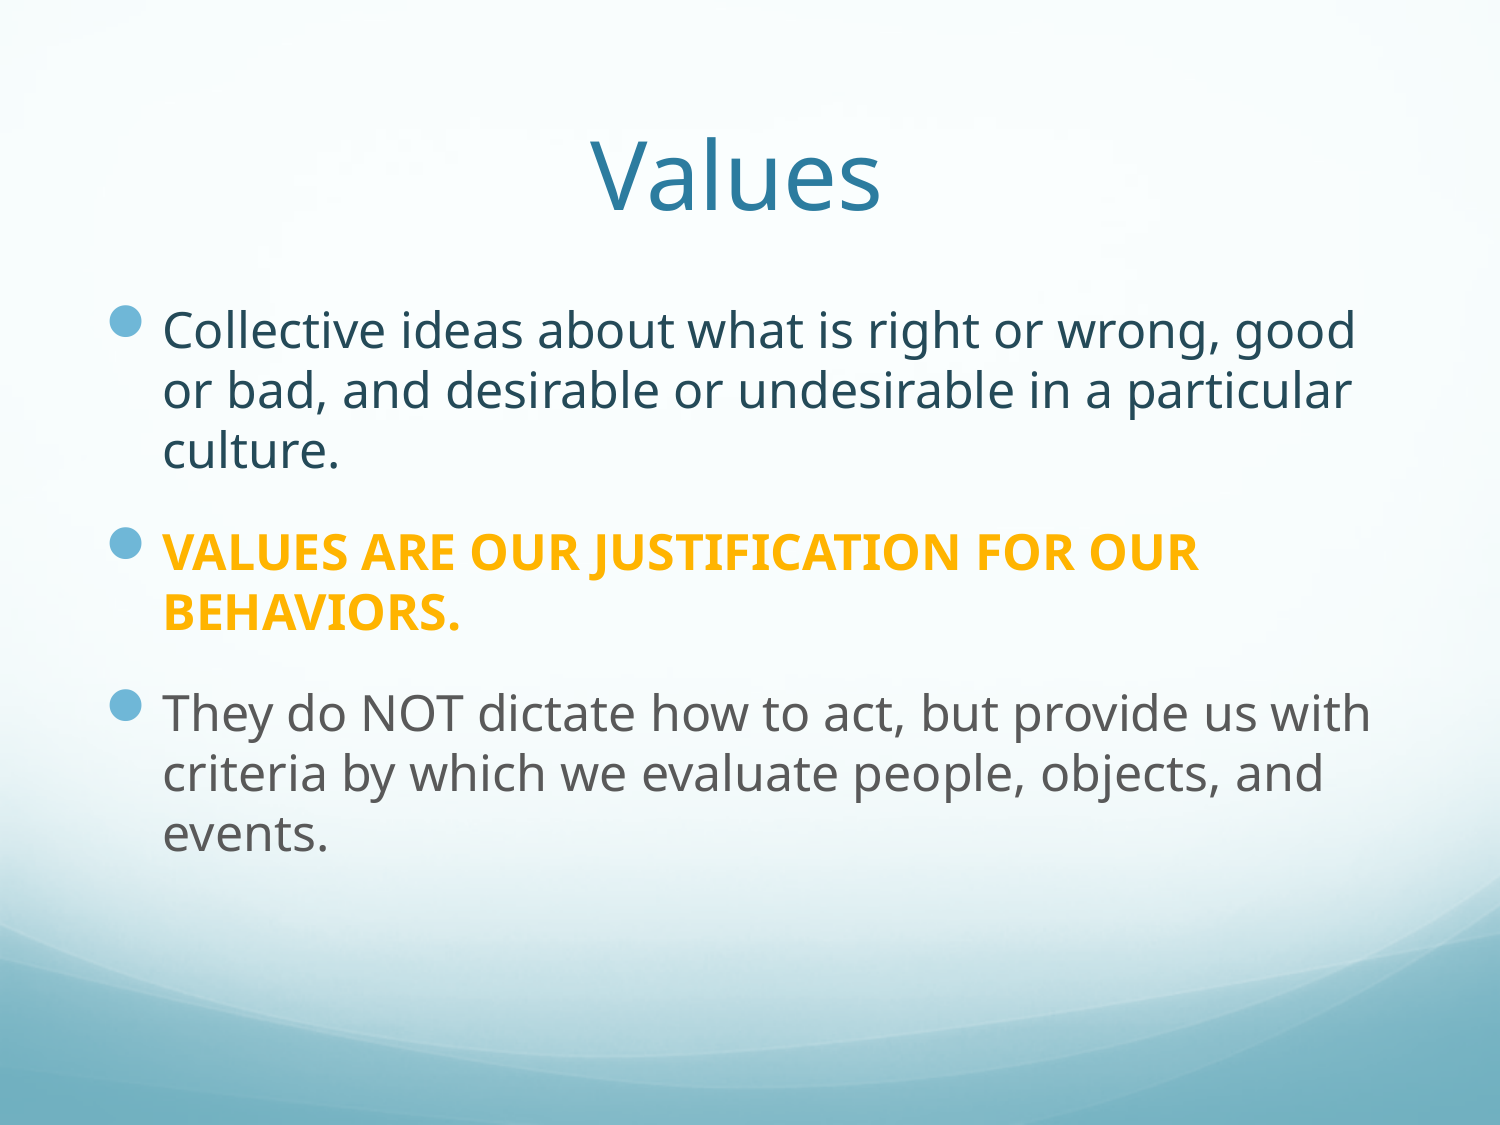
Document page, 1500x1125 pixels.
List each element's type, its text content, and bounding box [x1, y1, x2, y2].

list Collective ideas about what is right or wrong, good or bad, and desirable or undesirable in a particular culture. Values are our JUSTIFICATION for our behaviors. They do NOT dictate how to act, but provide us with criteria by which we evaluate people, objects, and events. [90, 291, 1410, 1003]
title Values [90, 17, 1410, 237]
